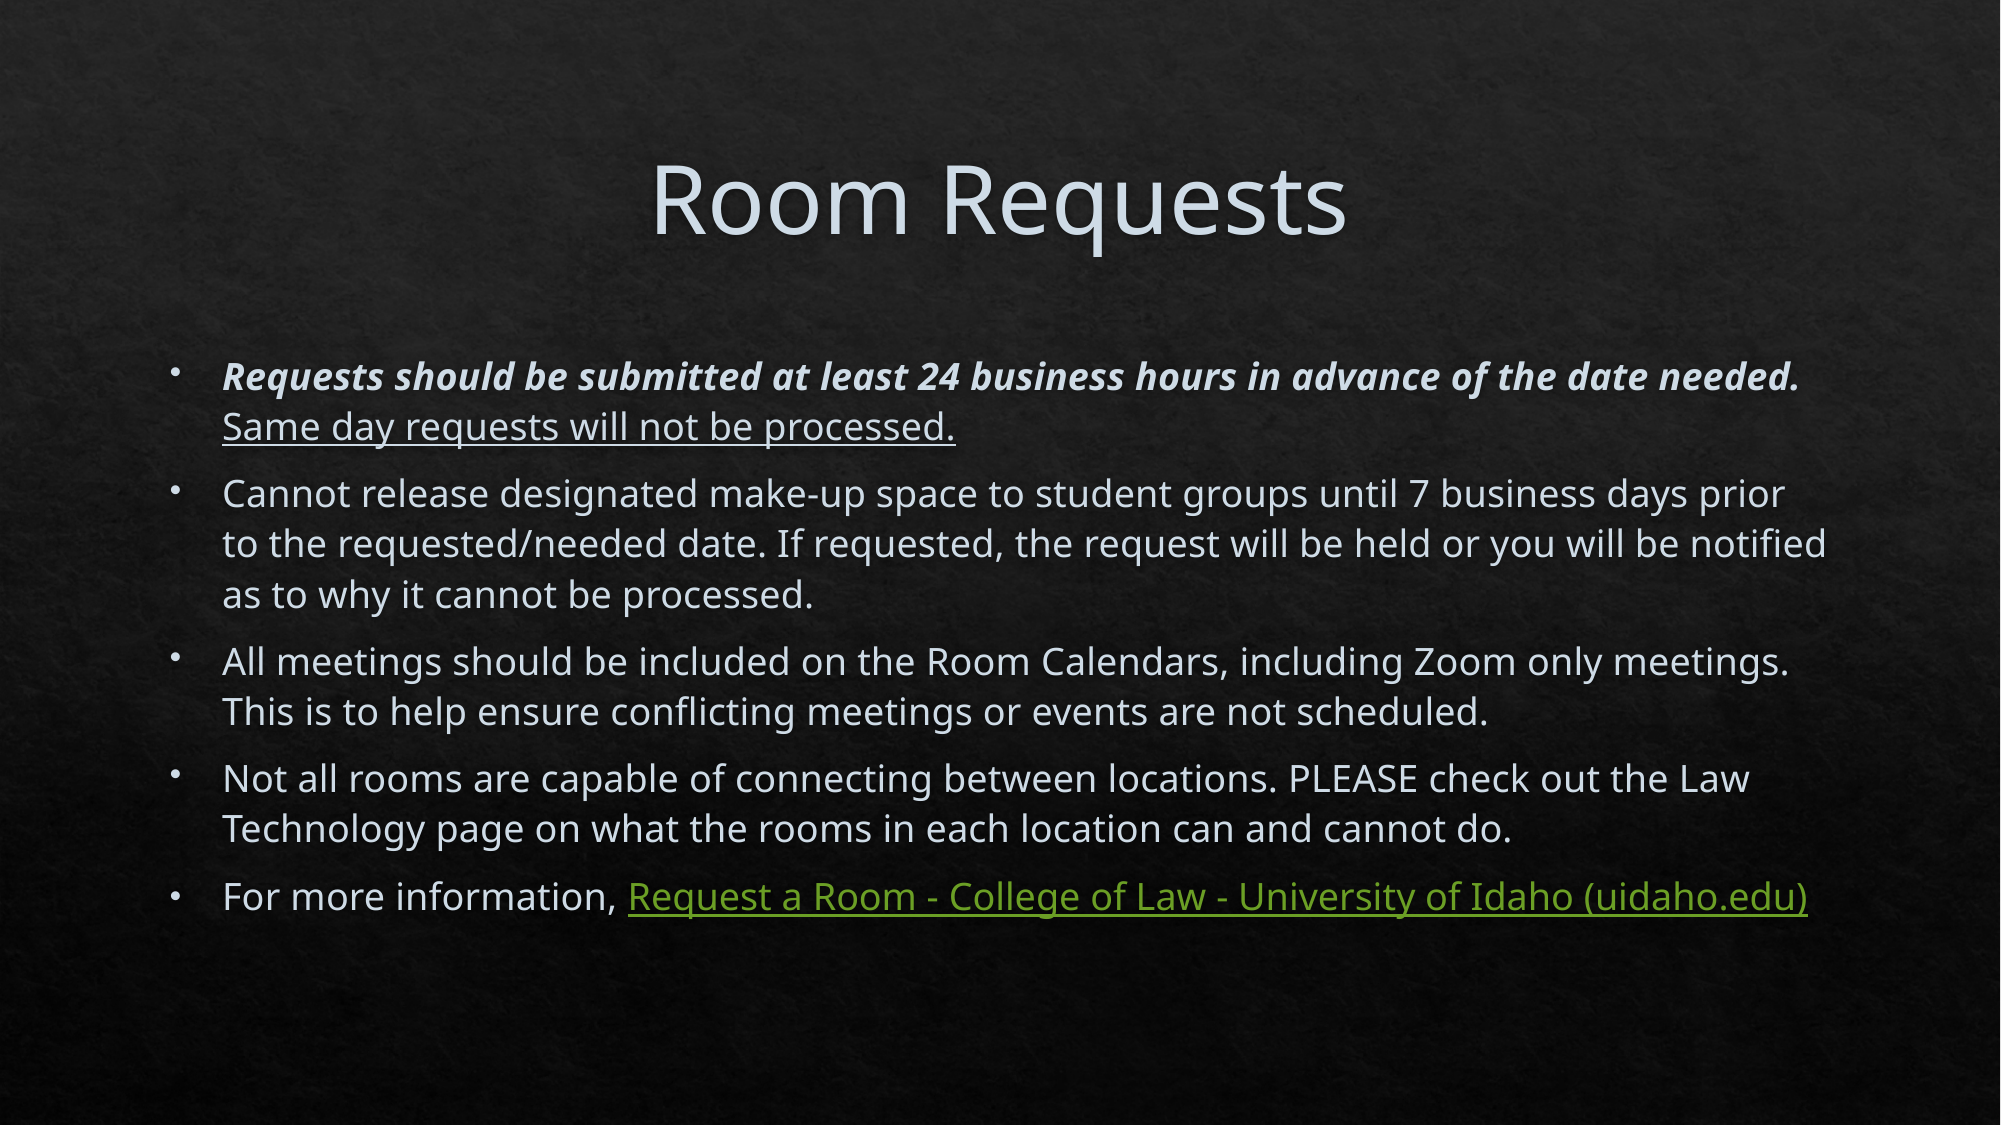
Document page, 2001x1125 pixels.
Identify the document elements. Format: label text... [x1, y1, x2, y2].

list Requests should be submitted at least 24 business hours in advance of the date needed. Same day requests will not be processed. Cannot release designated make-up space to student groups until 7 business days prior to the requested/needed date. If requested, the request will be held or you will be notified as to why it cannot be processed. All meetings should be included on the Room Calendars, including Zoom only meetings. This is to help ensure conflicting meetings or events are not scheduled. Not all rooms are capable of connecting between locations. PLEASE check out the Law Technology page on what the rooms in each location can and cannot do. For more information, Request a Room - College of Law - University of Idaho (uidaho.edu) [149, 340, 1849, 950]
title Room Requests [149, 99, 1849, 307]
